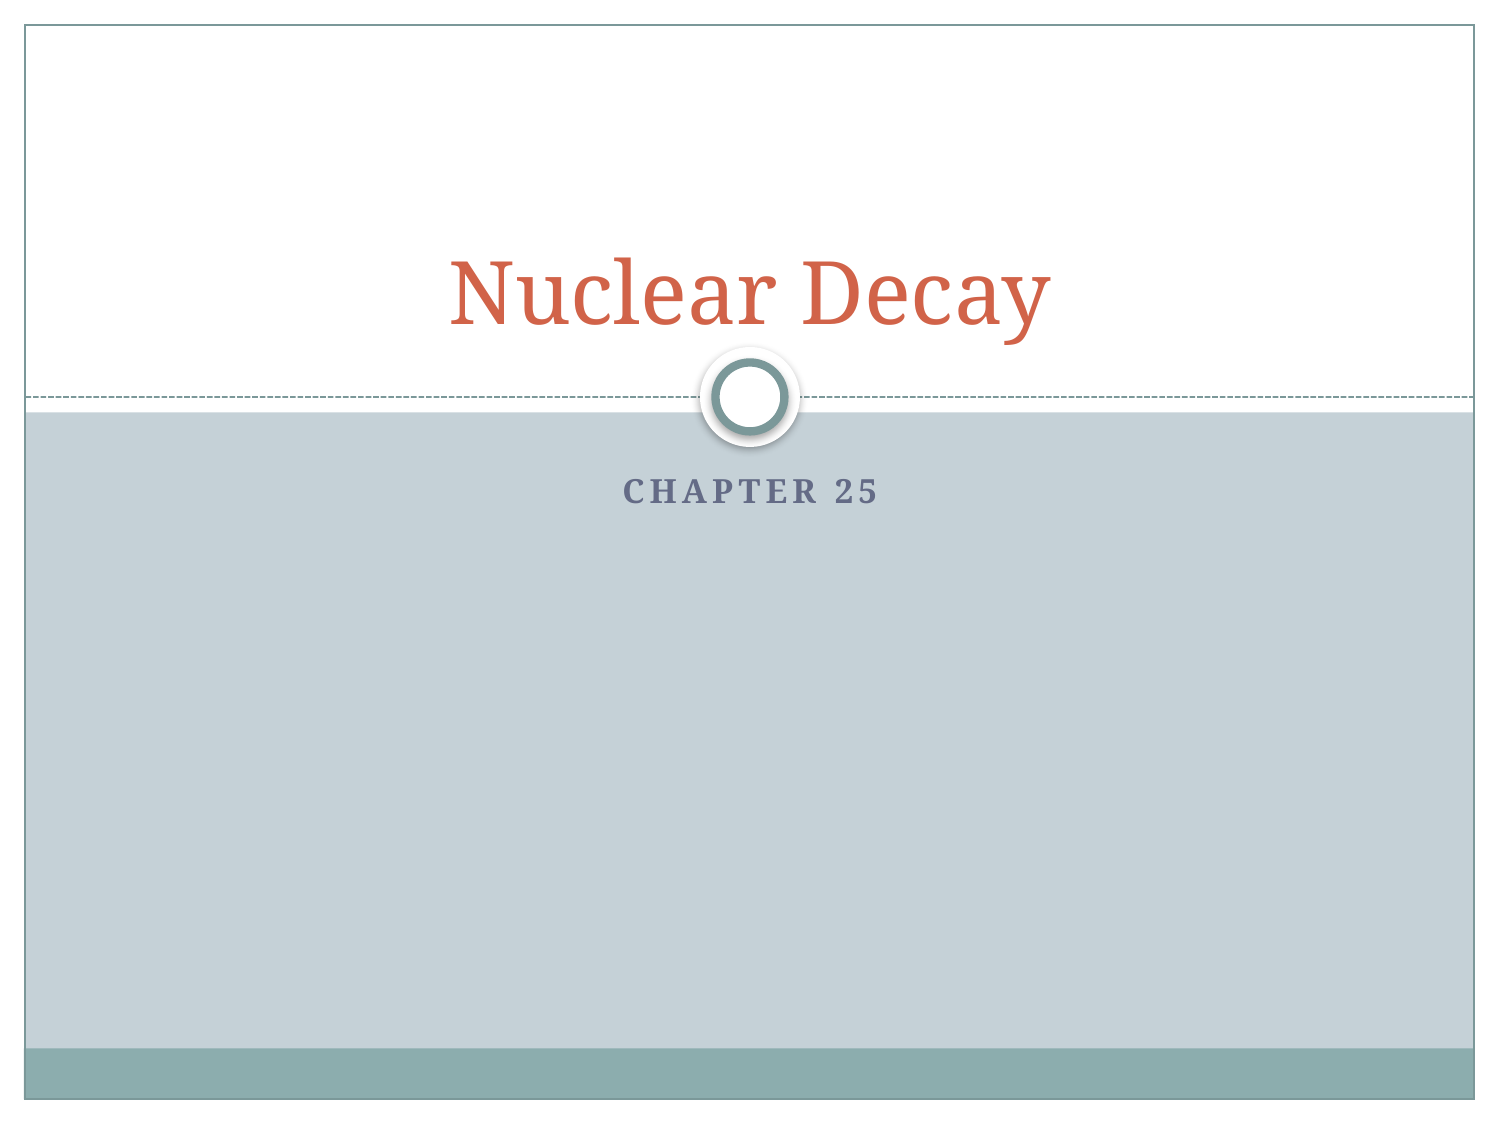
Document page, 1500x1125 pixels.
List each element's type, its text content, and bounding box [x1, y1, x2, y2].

title Nuclear Decay [112, 62, 1388, 350]
subtitle Chapter 25 [225, 462, 1275, 750]
